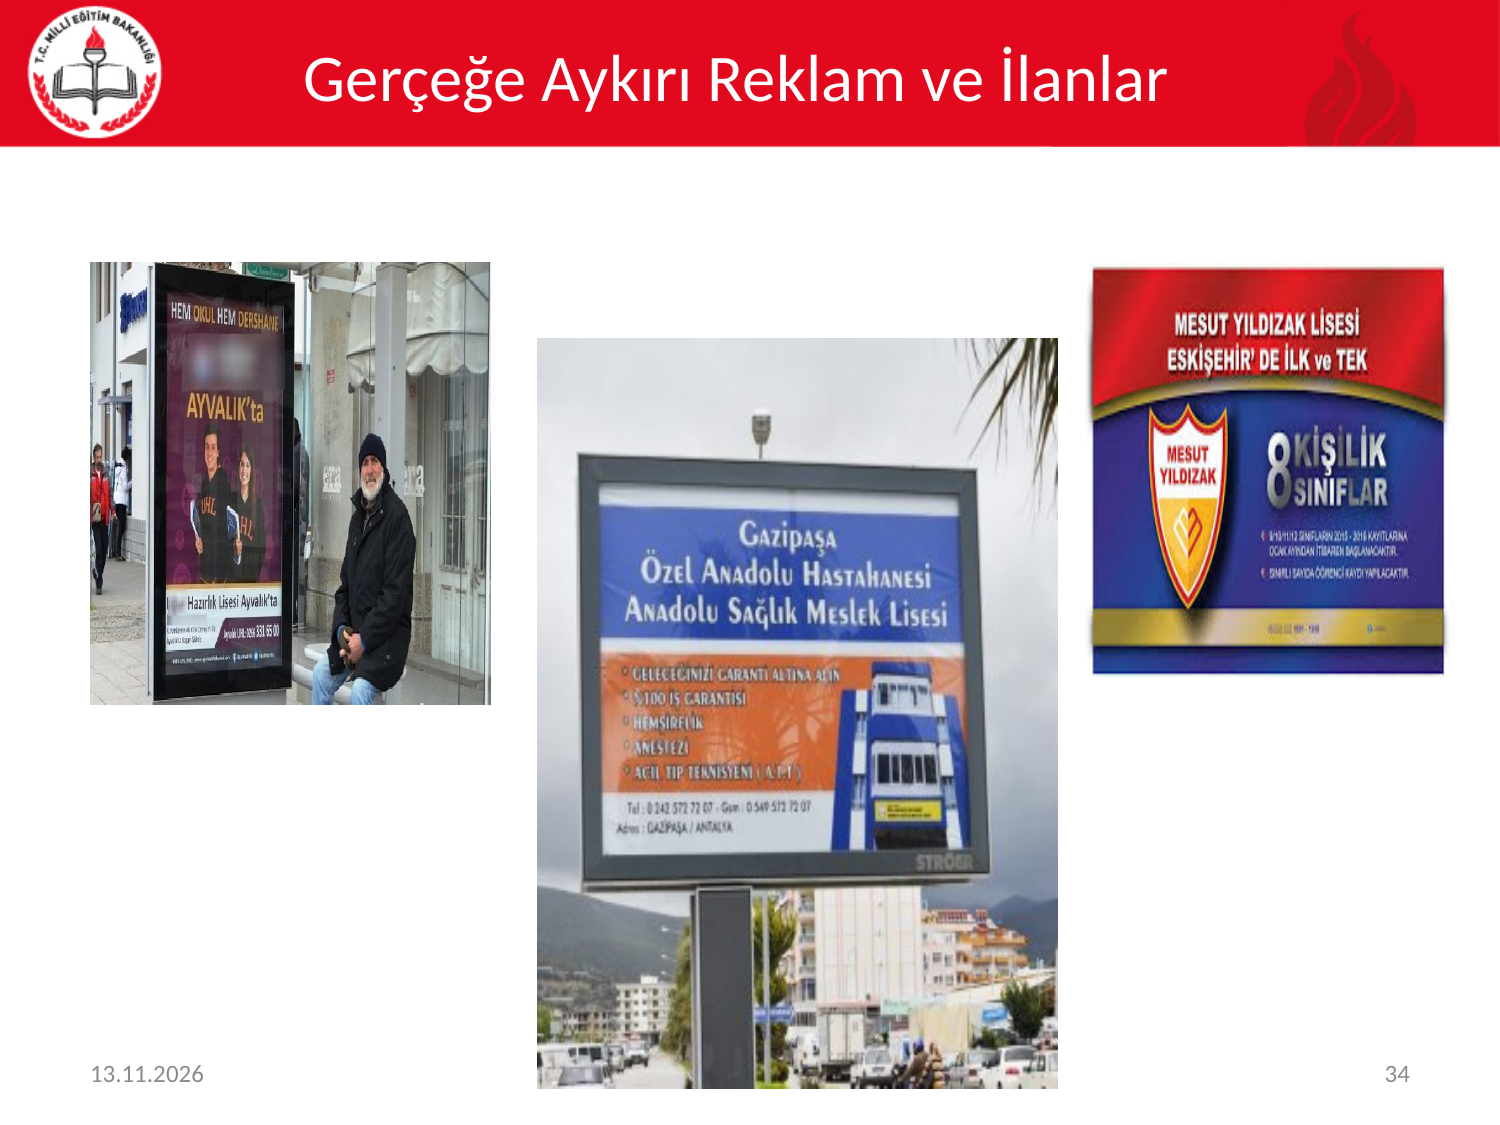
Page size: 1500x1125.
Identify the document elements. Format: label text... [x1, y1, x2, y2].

title Gerçeğe Aykırı Reklam ve İlanlar [480, 0, 1428, 150]
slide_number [75, 1042, 425, 1103]
picture [0, 0, 1500, 1125]
footer okumusyusuf46@gmail.com [512, 1042, 988, 1103]
slide_number 34 [1074, 1042, 1425, 1103]
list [89, 262, 491, 705]
text_box [10, 0, 480, 470]
